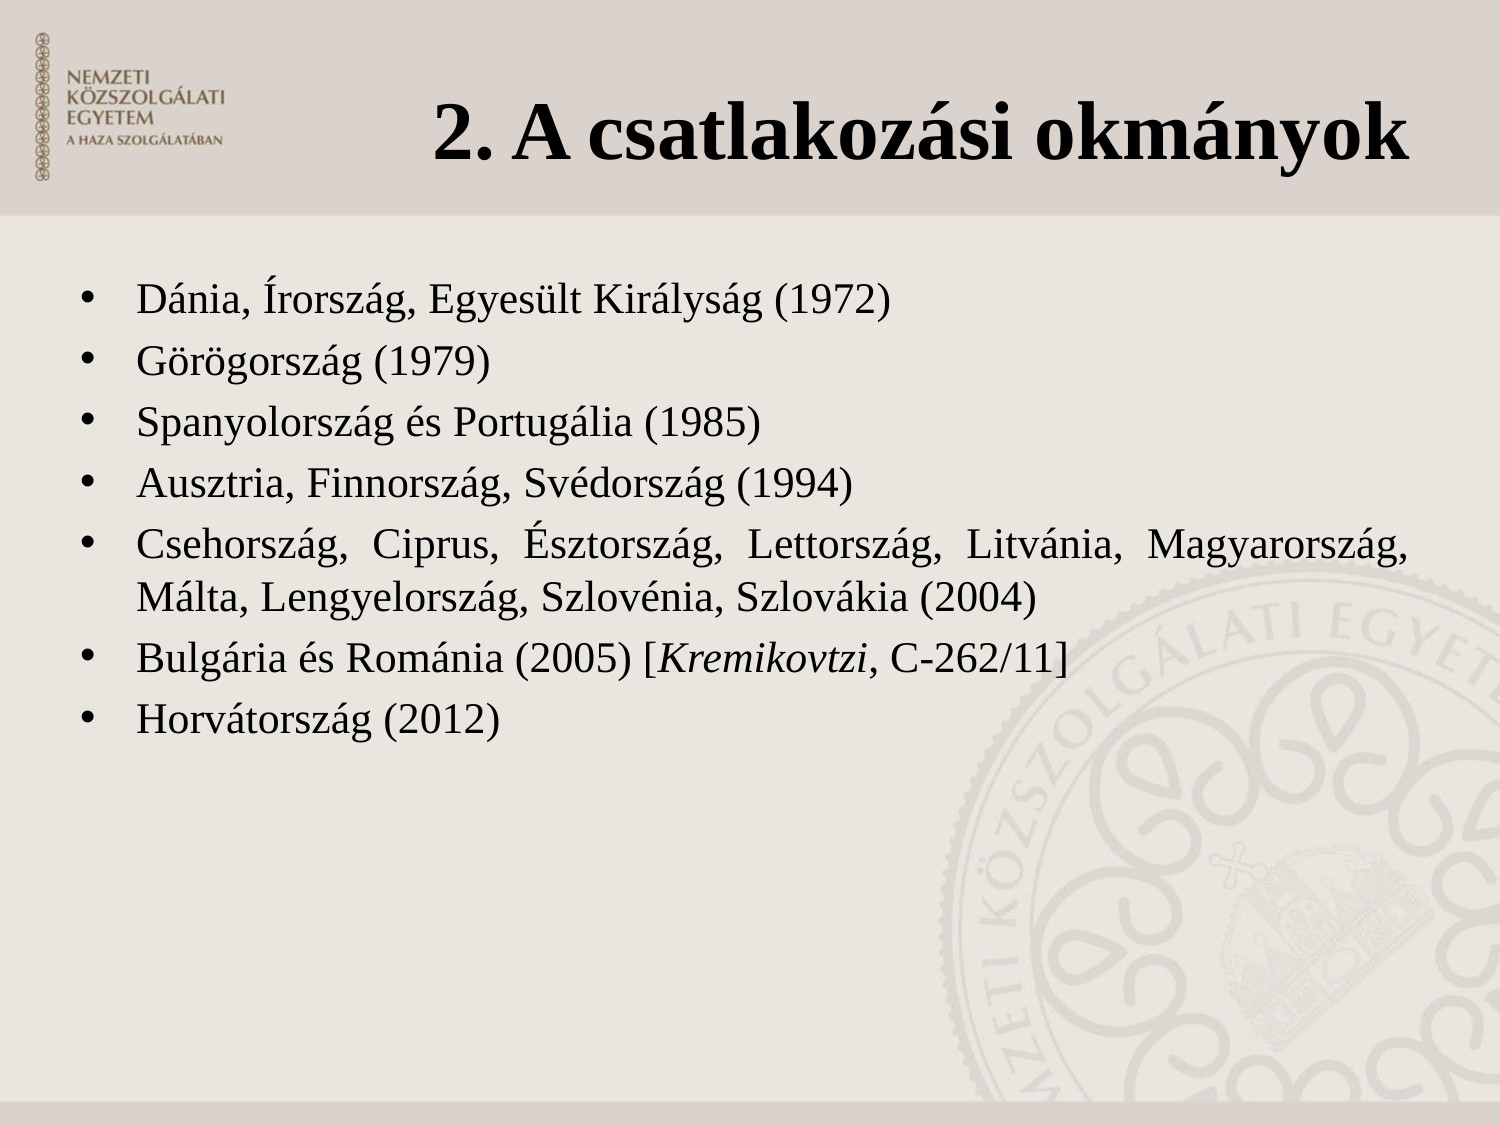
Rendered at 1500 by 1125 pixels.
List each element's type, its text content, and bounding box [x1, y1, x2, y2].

title 2. A csatlakozási okmányok [75, 45, 1425, 209]
picture [0, 0, 1500, 1125]
list Dánia, Írország, Egyesült Királyság (1972) Görögország (1979) Spanyolország és Portugália (1985) Ausztria, Finnország, Svédország (1994) Csehország, Ciprus, Észtország, Lettország, Litvánia, Magyarország, Málta, Lengyelország, Szlovénia, Szlovákia (2004) Bulgária és Románia (2005) [Kremikovtzi, C‑262/11] Horvátország (2012) [64, 262, 1425, 1047]
